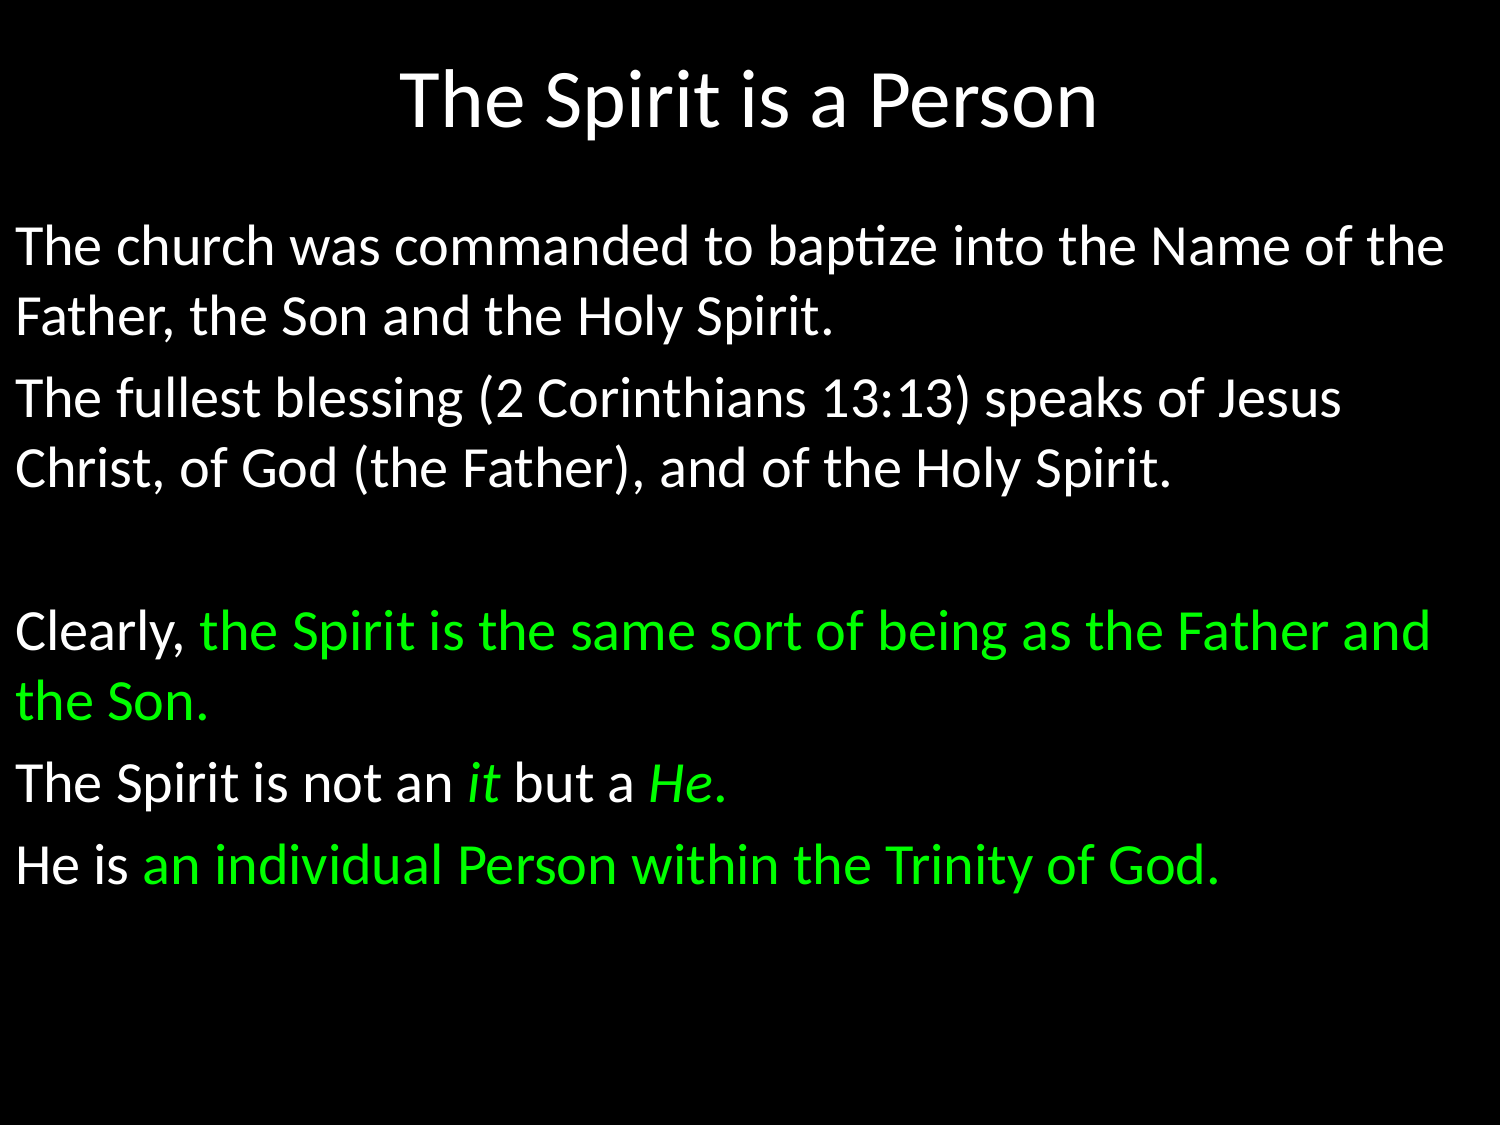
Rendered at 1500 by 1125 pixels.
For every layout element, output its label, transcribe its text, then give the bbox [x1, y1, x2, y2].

title The Spirit is a Person [0, 0, 1500, 188]
list The church was commanded to baptize into the Name of the Father, the Son and the Holy Spirit. The fullest blessing (2 Corinthians 13:13) speaks of Jesus Christ, of God (the Father), and of the Holy Spirit. Clearly, the Spirit is the same sort of being as the Father and the Son. The Spirit is not an it but a He. He is an individual Person within the Trinity of God. [0, 200, 1500, 1125]
